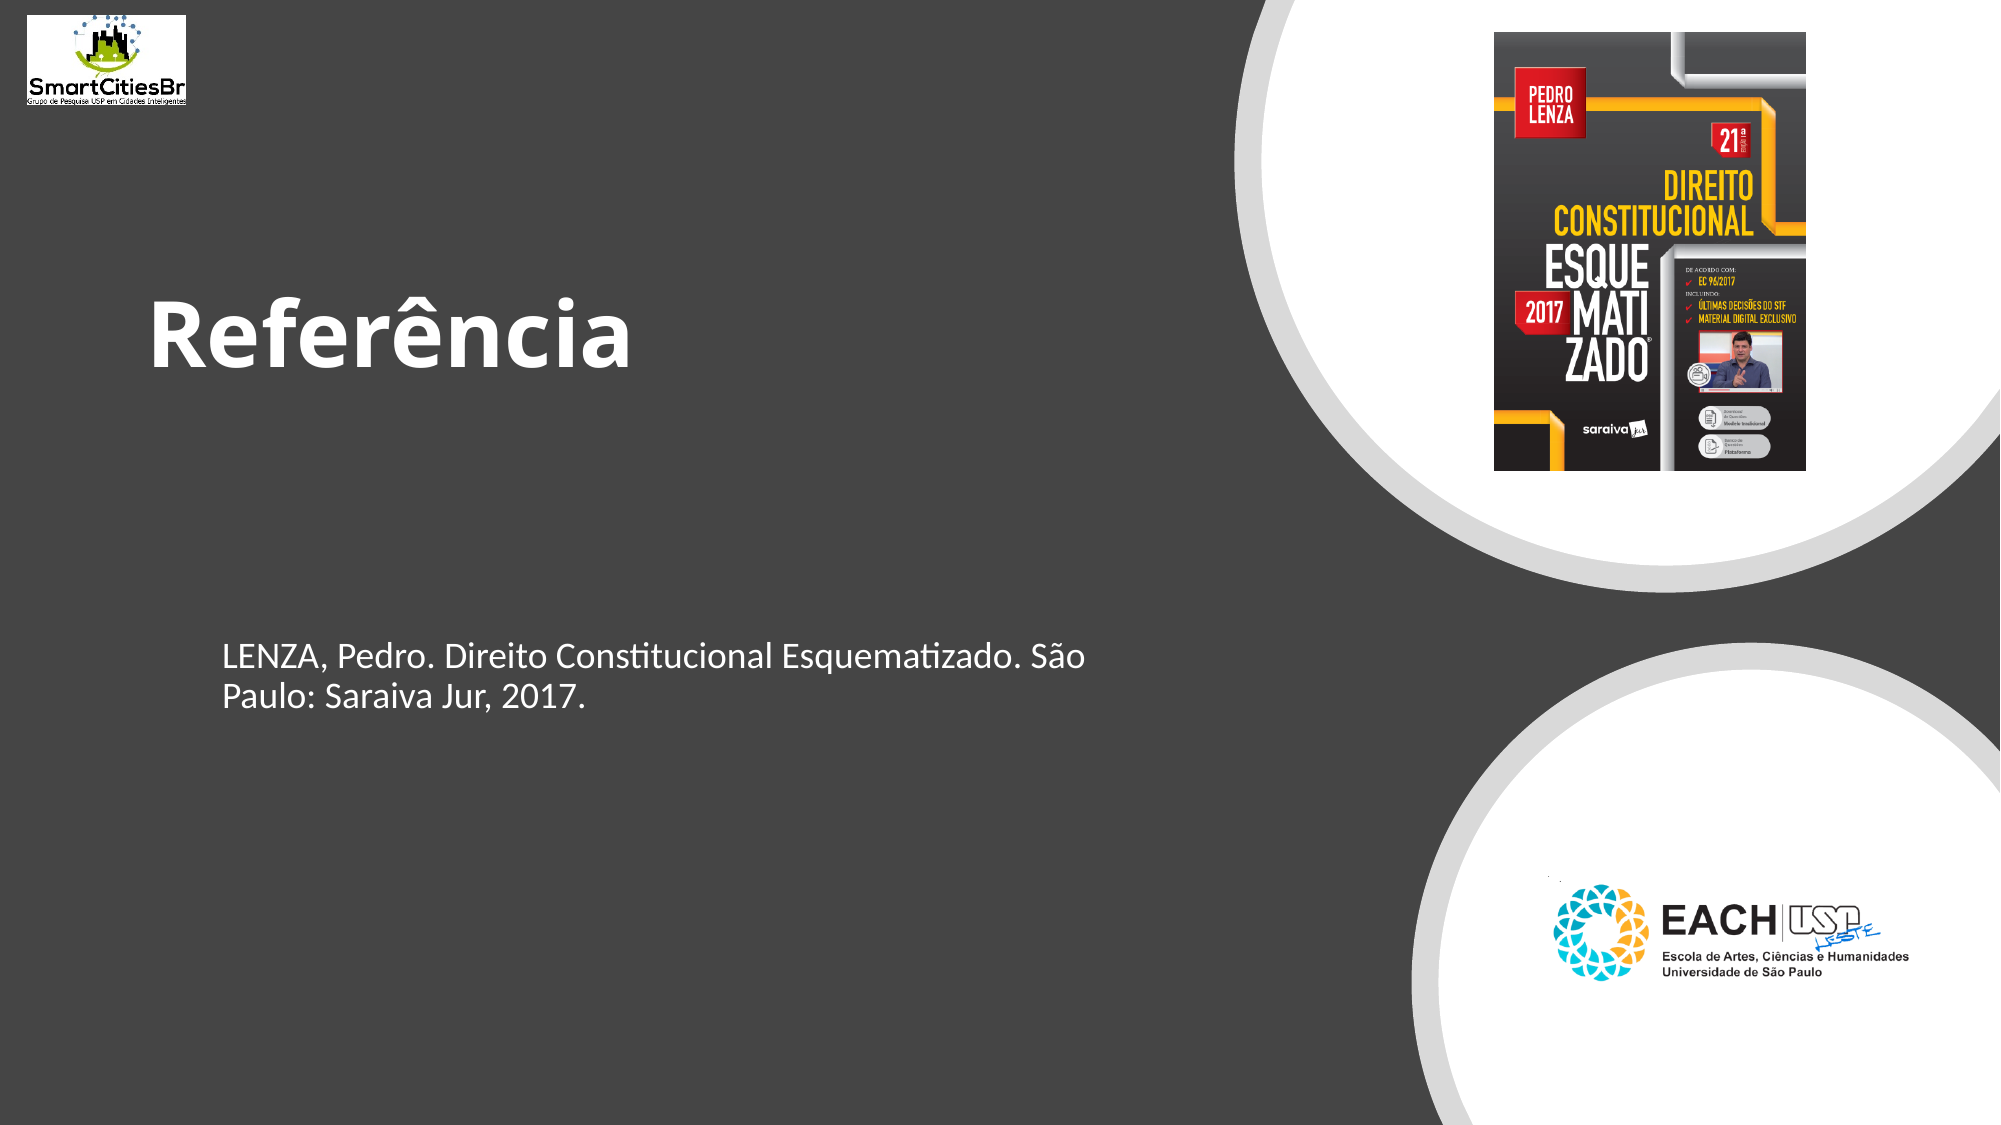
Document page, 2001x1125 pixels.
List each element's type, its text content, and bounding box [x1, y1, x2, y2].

picture [1547, 872, 1941, 1008]
text_box [1233, 0, 2000, 594]
title Referência [131, 229, 1180, 447]
picture [1494, 32, 1806, 471]
text_box [1260, 0, 2000, 567]
text_box [1437, 668, 2000, 1125]
text_box [1410, 641, 2000, 1125]
picture [27, 15, 186, 105]
list LENZA, Pedro. Direito Constitucional Esquematizado. São Paulo: Saraiva Jur, 2017. [132, 471, 1180, 994]
